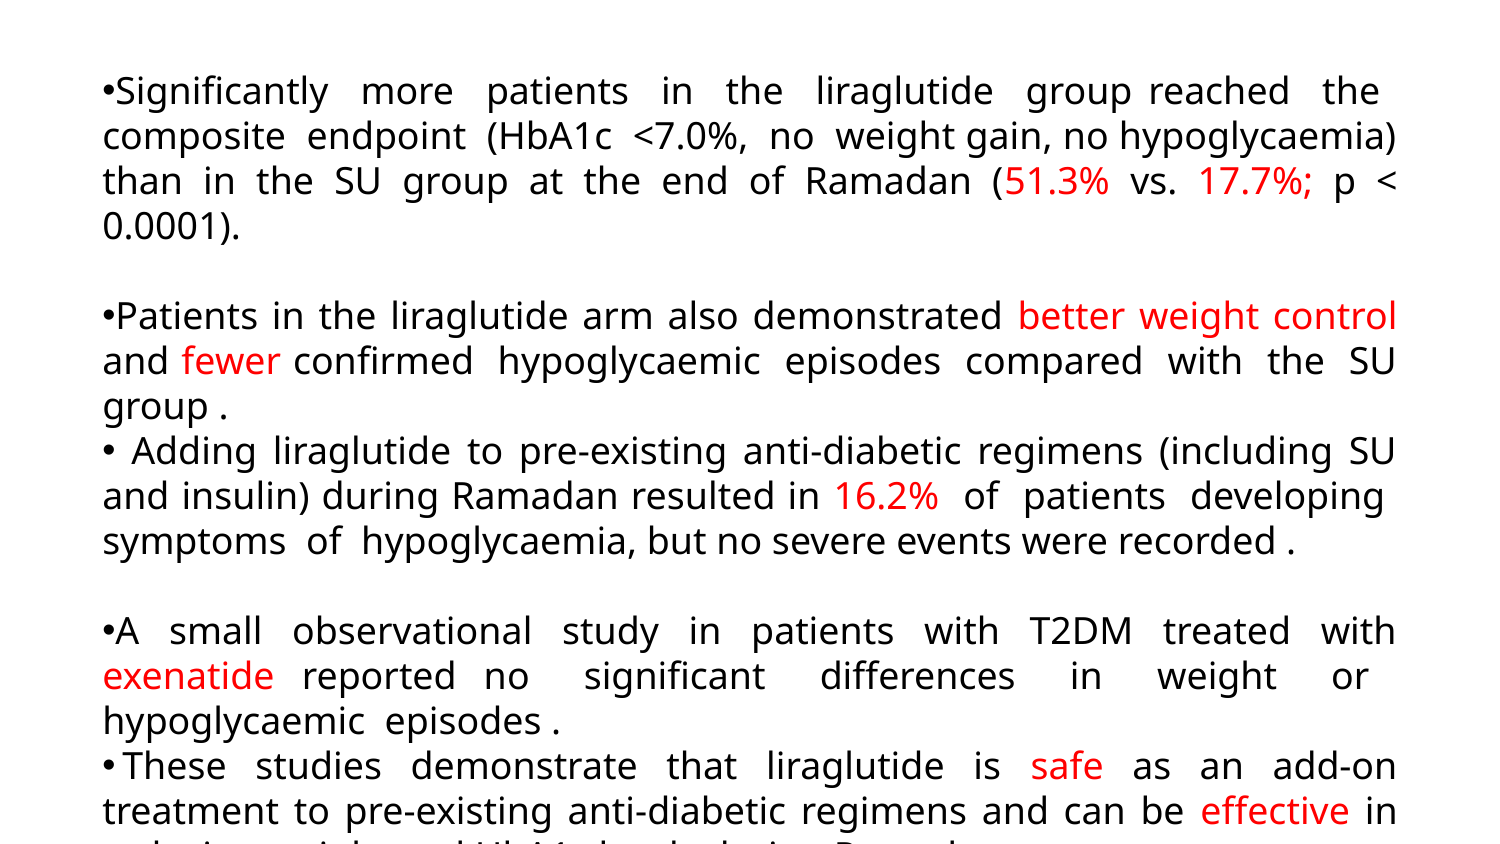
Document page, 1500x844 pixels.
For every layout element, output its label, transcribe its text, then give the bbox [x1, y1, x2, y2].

text_box Signiﬁcantly more patients in the liraglutide group reached the composite endpoint (HbA1c <7.0%, no weight gain, no hypoglycaemia) than in the SU group at the end of Ramadan (51.3% vs. 17.7%; p < 0.0001). Patients in the liraglutide arm also demonstrated better weight control and fewer conﬁrmed hypoglycaemic episodes compared with the SU group . Adding liraglutide to pre-existing anti-diabetic regimens (including SU and insulin) during Ramadan resulted in 16.2% of patients developing symptoms of hypoglycaemia, but no severe events were recorded . A small observational study in patients with T2DM treated with exenatide reported no signiﬁcant differences in weight or hypoglycaemic episodes . These studies demonstrate that liraglutide is safe as an add-on treatment to pre-existing anti-diabetic regimens and can be effective in reducing weight and HbA1c levels during Ramadan. [87, 59, 1413, 844]
